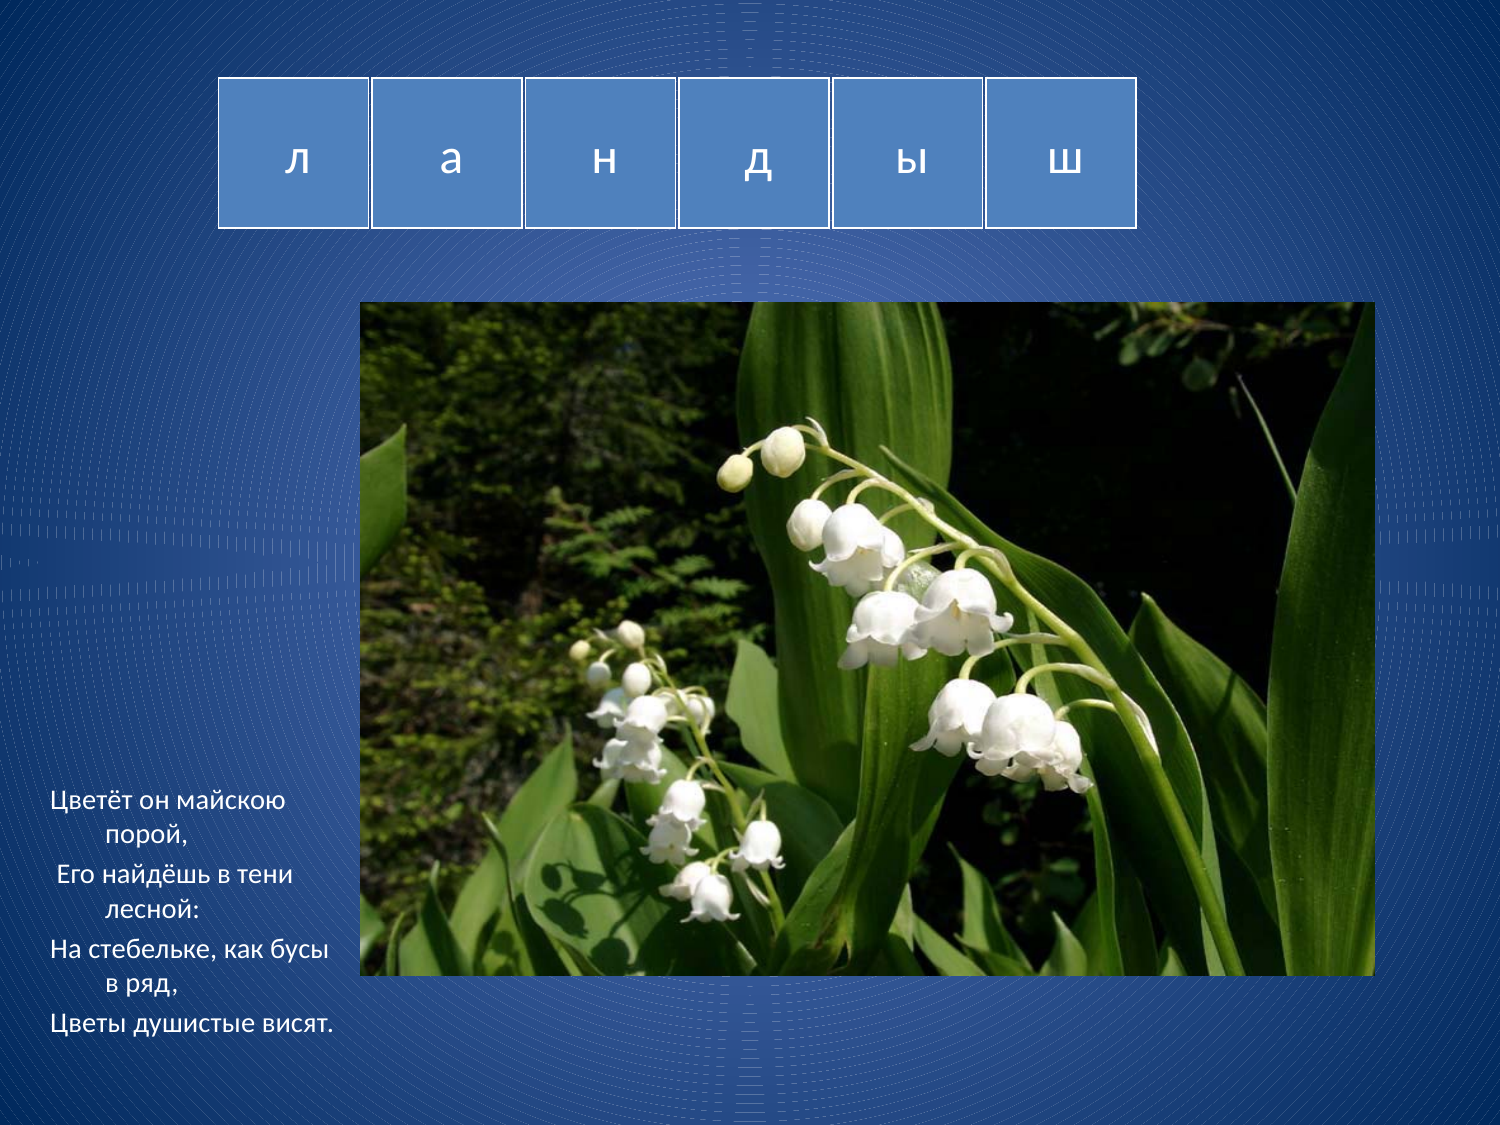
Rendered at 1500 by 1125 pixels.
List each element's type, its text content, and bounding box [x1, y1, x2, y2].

text_box ш [986, 78, 1137, 229]
list Цветёт он майскою порой, Его найдёшь в тени лесной: На стебельке, как бусы в ряд, Цветы душистые висят. [35, 773, 352, 1079]
text_box ы [832, 78, 983, 229]
picture [359, 302, 1376, 977]
text_box д [679, 78, 830, 229]
text_box л [218, 78, 369, 229]
text_box а [372, 78, 522, 229]
text_box н [525, 78, 676, 229]
